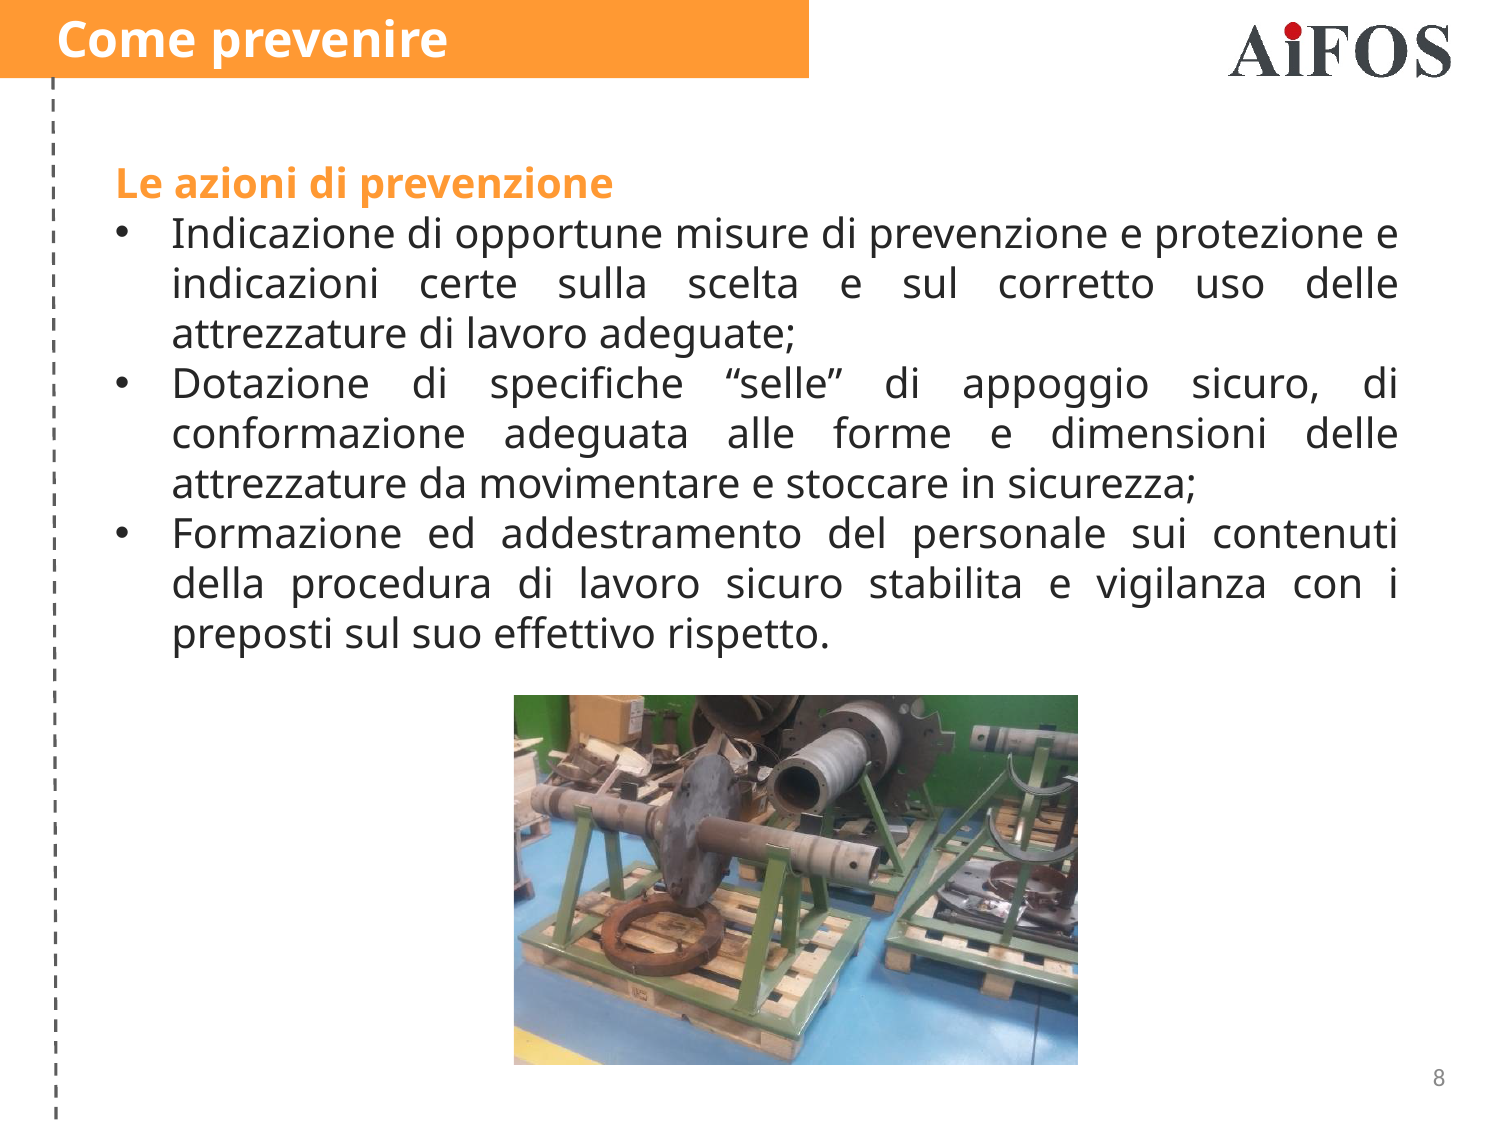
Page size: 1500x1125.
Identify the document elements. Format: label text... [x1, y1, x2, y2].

picture [513, 695, 1079, 1065]
text_box Come prevenire [41, 0, 1217, 75]
picture [1228, 22, 1451, 78]
text_box 8 [1376, 1054, 1461, 1118]
text_box Le azioni di prevenzione Indicazione di opportune misure di prevenzione e protezione e indicazioni certe sulla scelta e sul corretto uso delle attrezzature di lavoro adeguate; Dotazione di specifiche “selle” di appoggio sicuro, di conformazione adeguata alle forme e dimensioni delle attrezzature da movimentare e stoccare in sicurezza; Formazione ed addestramento del personale sui contenuti della procedura di lavoro sicuro stabilita e vigilanza con i preposti sul suo effettivo rispetto. [100, 149, 1415, 665]
